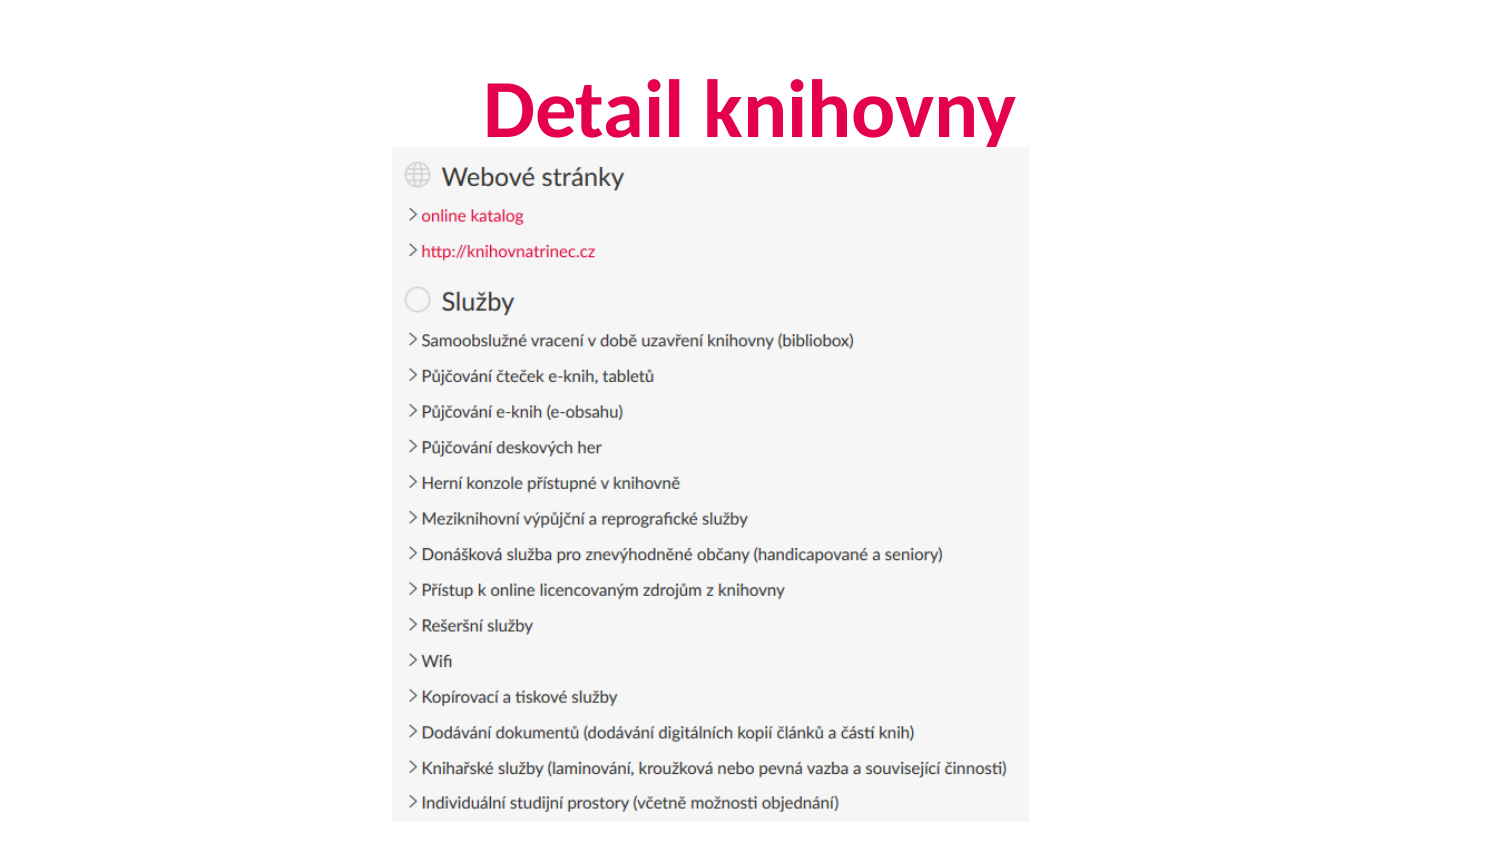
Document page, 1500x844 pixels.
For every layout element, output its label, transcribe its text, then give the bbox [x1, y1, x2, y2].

picture [392, 147, 1029, 822]
title Detail knihovny [75, 33, 1425, 175]
